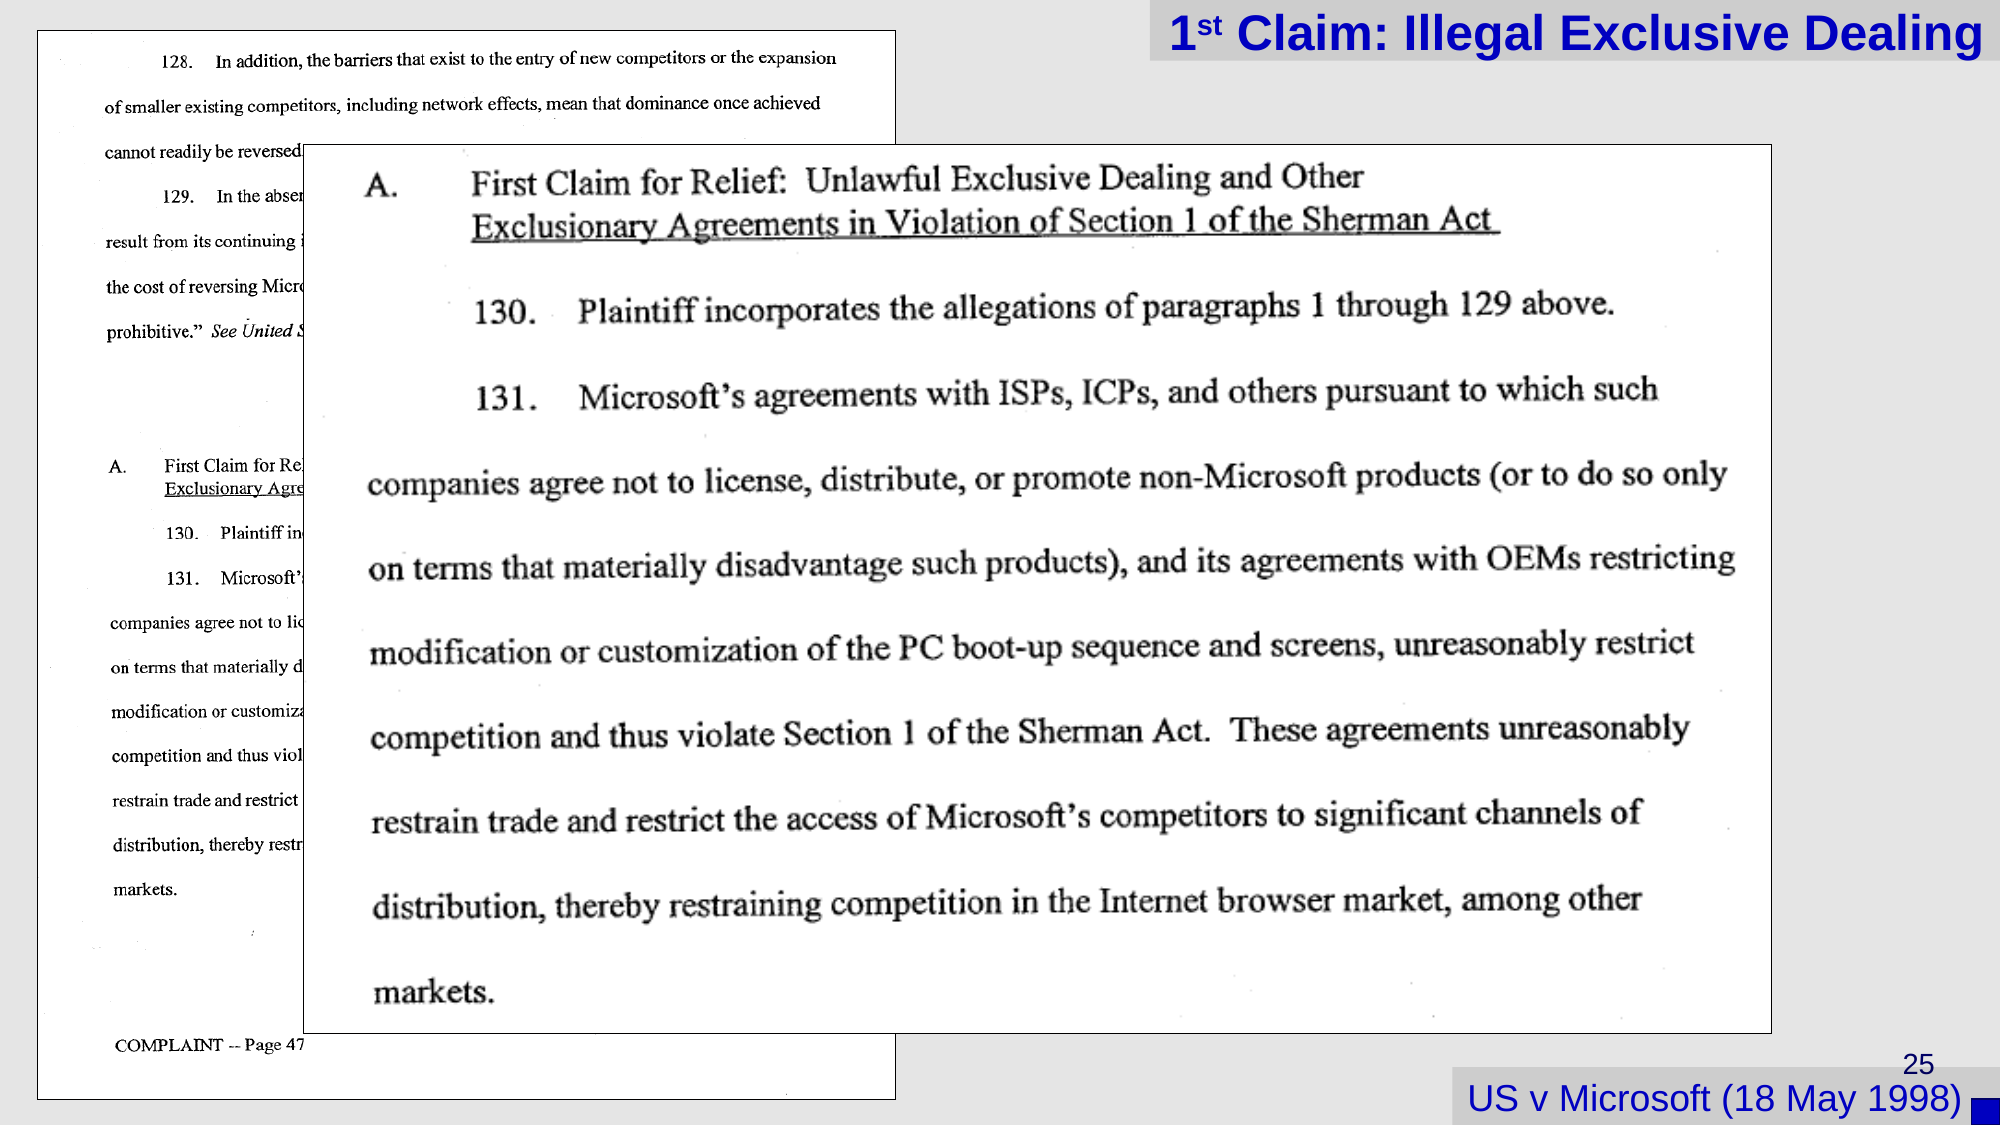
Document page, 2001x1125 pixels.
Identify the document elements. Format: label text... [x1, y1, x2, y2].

text_box US v Microsoft (18 May 1998) [1452, 1067, 2000, 1125]
slide_number 25 [1533, 1024, 1951, 1067]
picture [37, 29, 1772, 1100]
title 1st Claim: Illegal Exclusive Dealing [1149, 0, 2000, 61]
text_box [1971, 1099, 2000, 1125]
